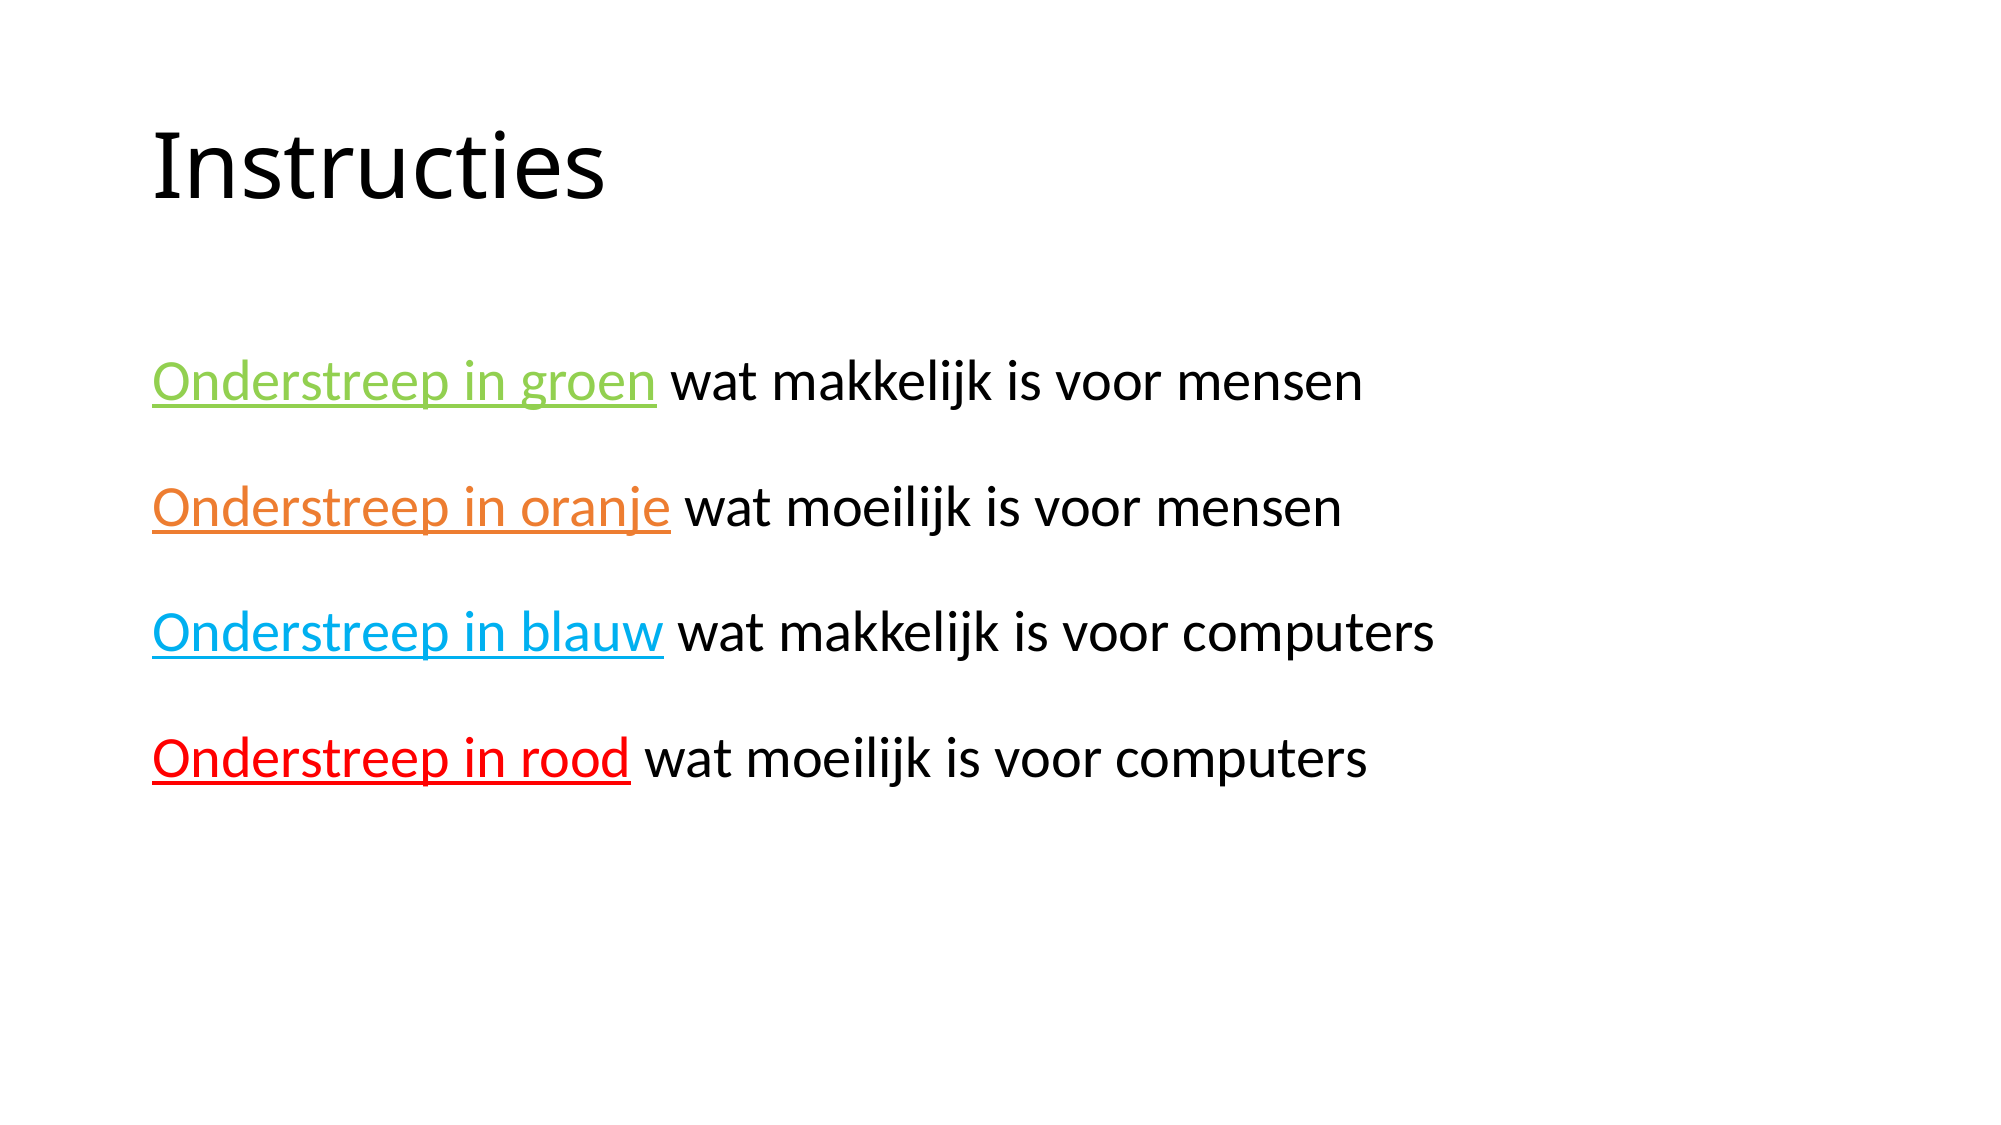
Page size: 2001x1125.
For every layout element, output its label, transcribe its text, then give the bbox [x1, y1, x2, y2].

title Instructies [137, 59, 1863, 278]
list Onderstreep in groen wat makkelijk is voor mensen Onderstreep in oranje wat moeilijk is voor mensen Onderstreep in blauw wat makkelijk is voor computers Onderstreep in rood wat moeilijk is voor computers [137, 299, 1863, 1014]
